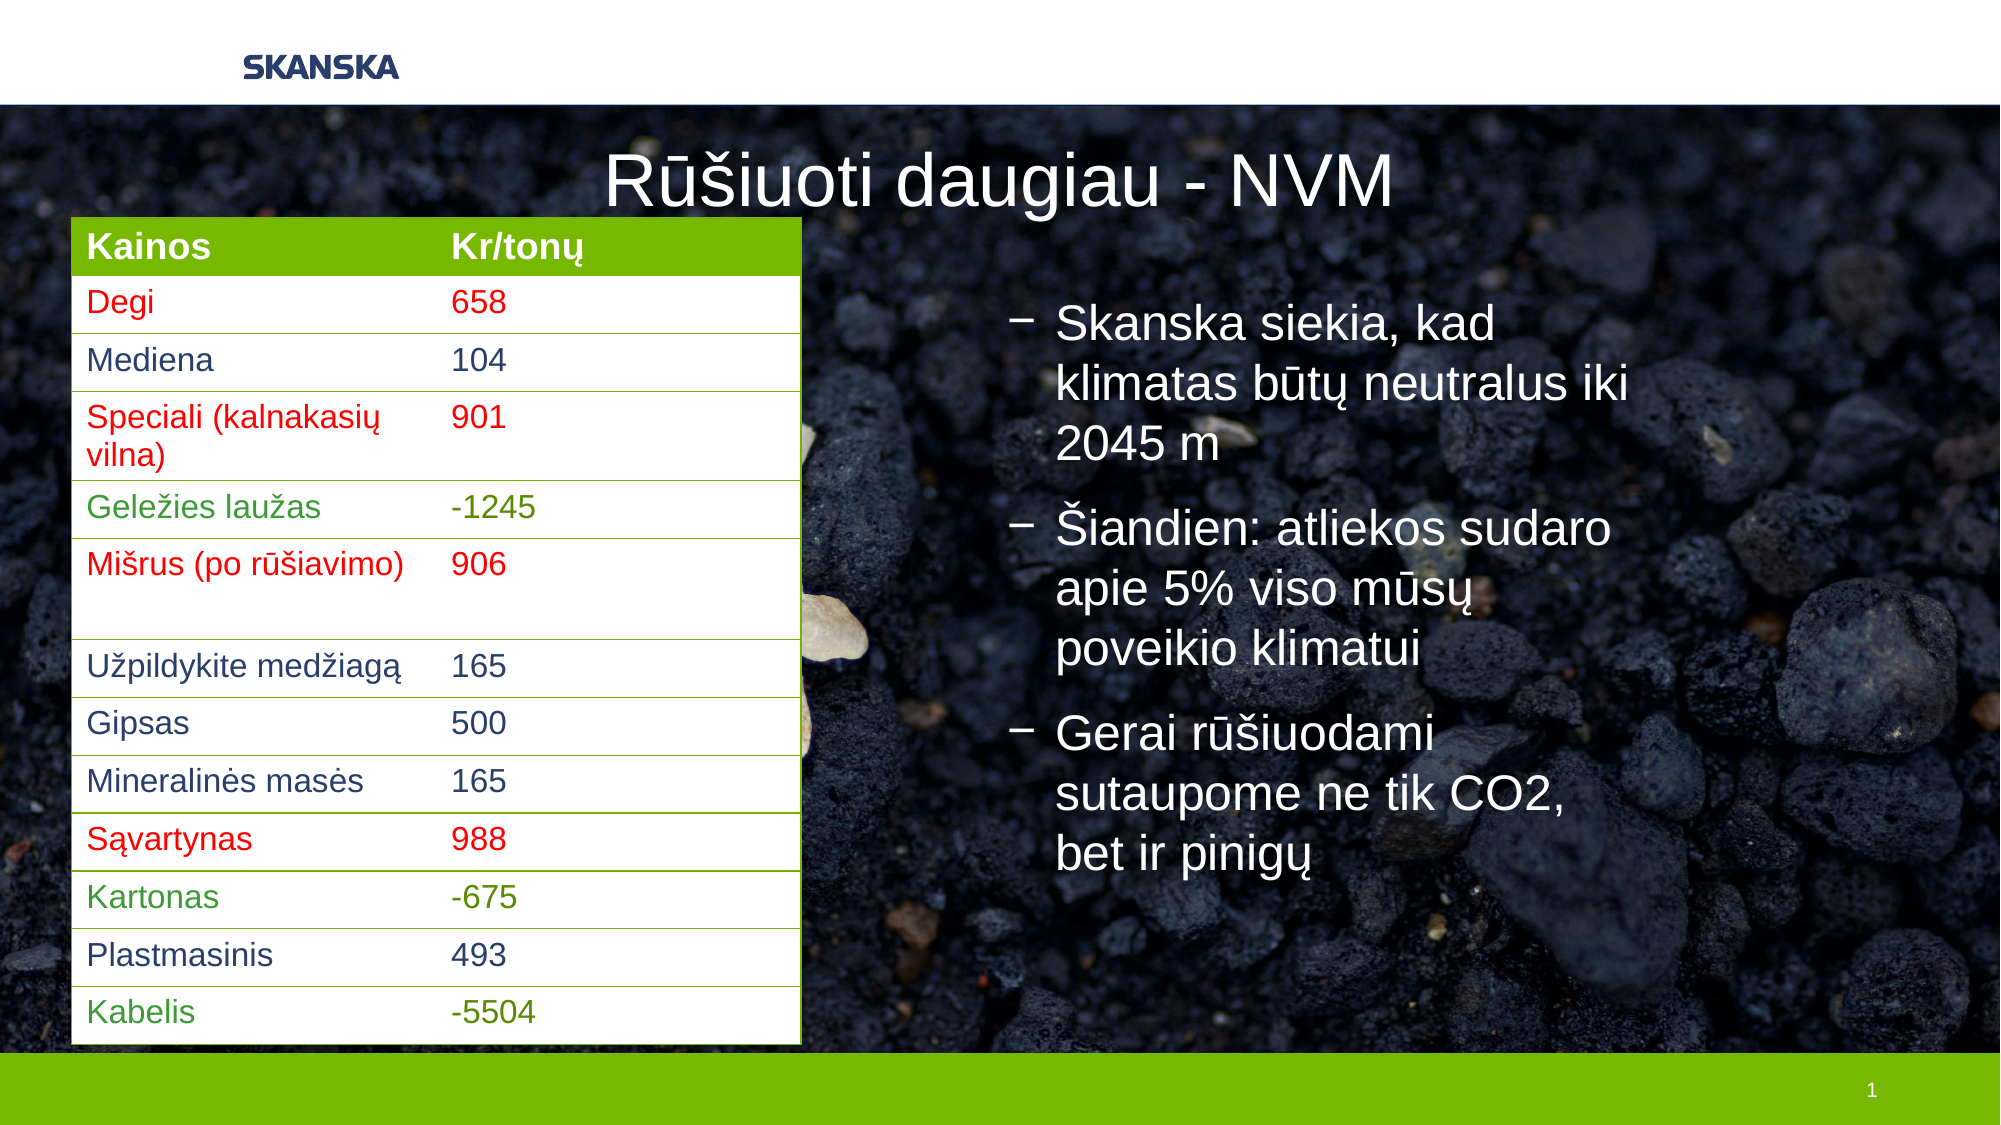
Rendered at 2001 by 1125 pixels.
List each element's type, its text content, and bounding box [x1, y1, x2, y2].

slide_number 1 [1866, 1073, 1968, 1105]
picture [0, 105, 2000, 1054]
